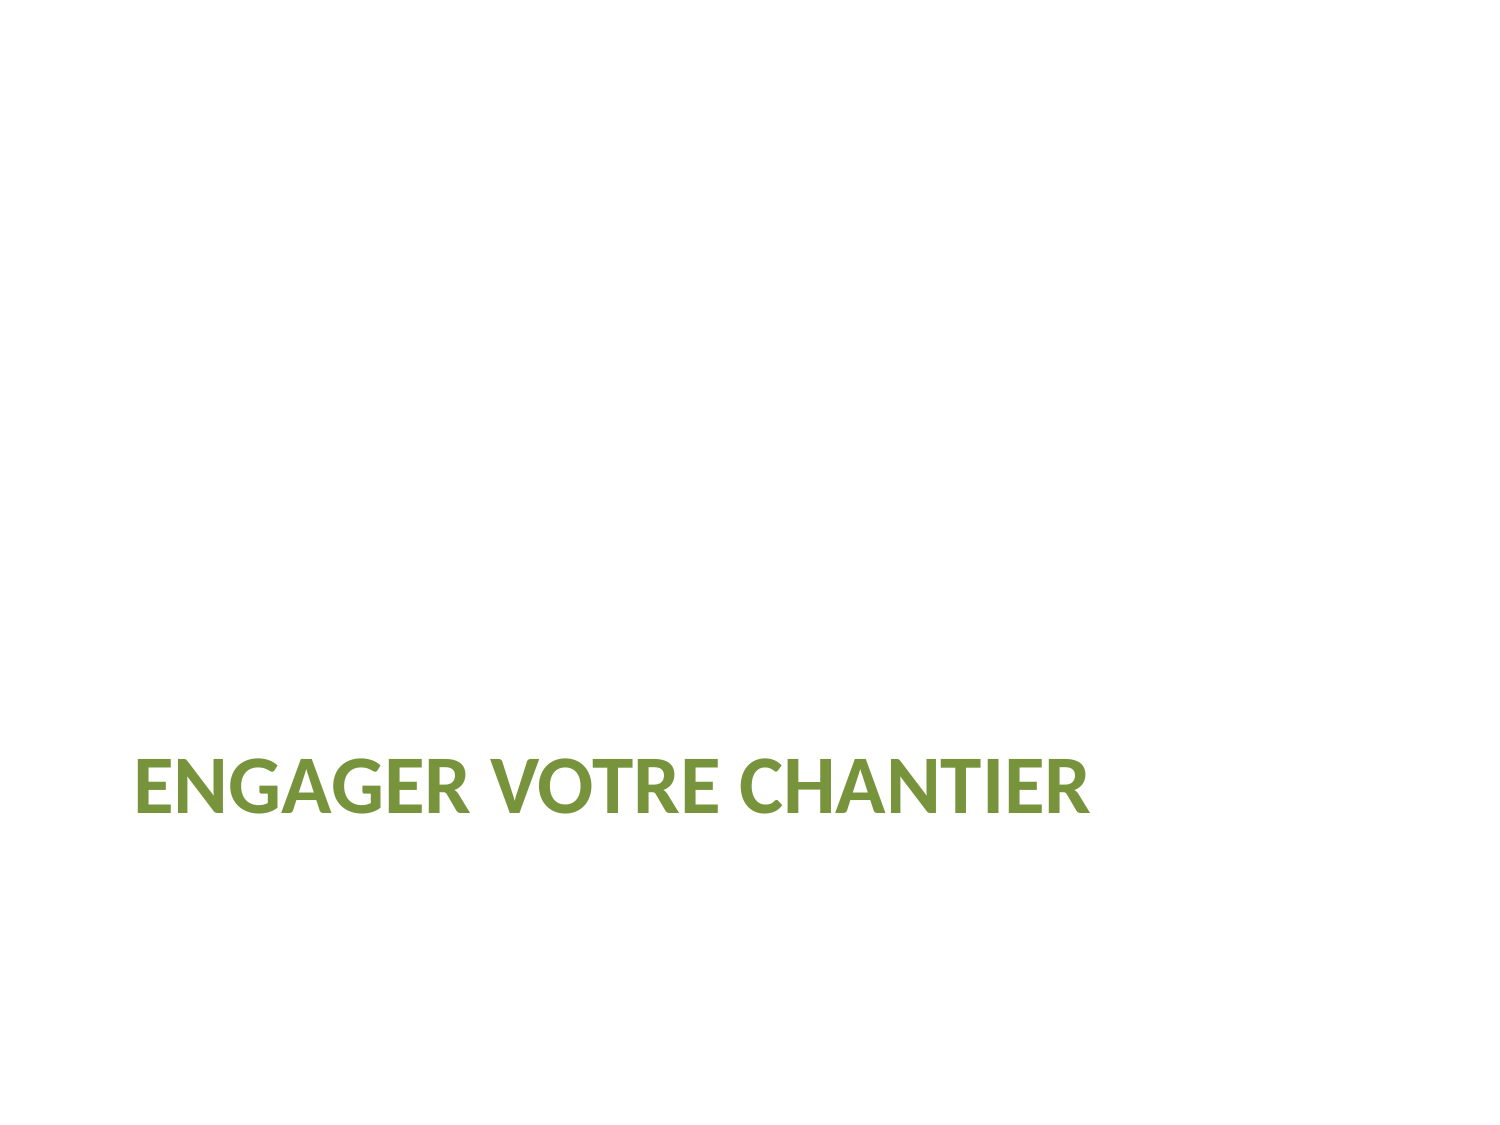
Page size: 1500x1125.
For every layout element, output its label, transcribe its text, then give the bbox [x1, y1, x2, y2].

title Engager VOTRE chantier [118, 722, 1394, 947]
